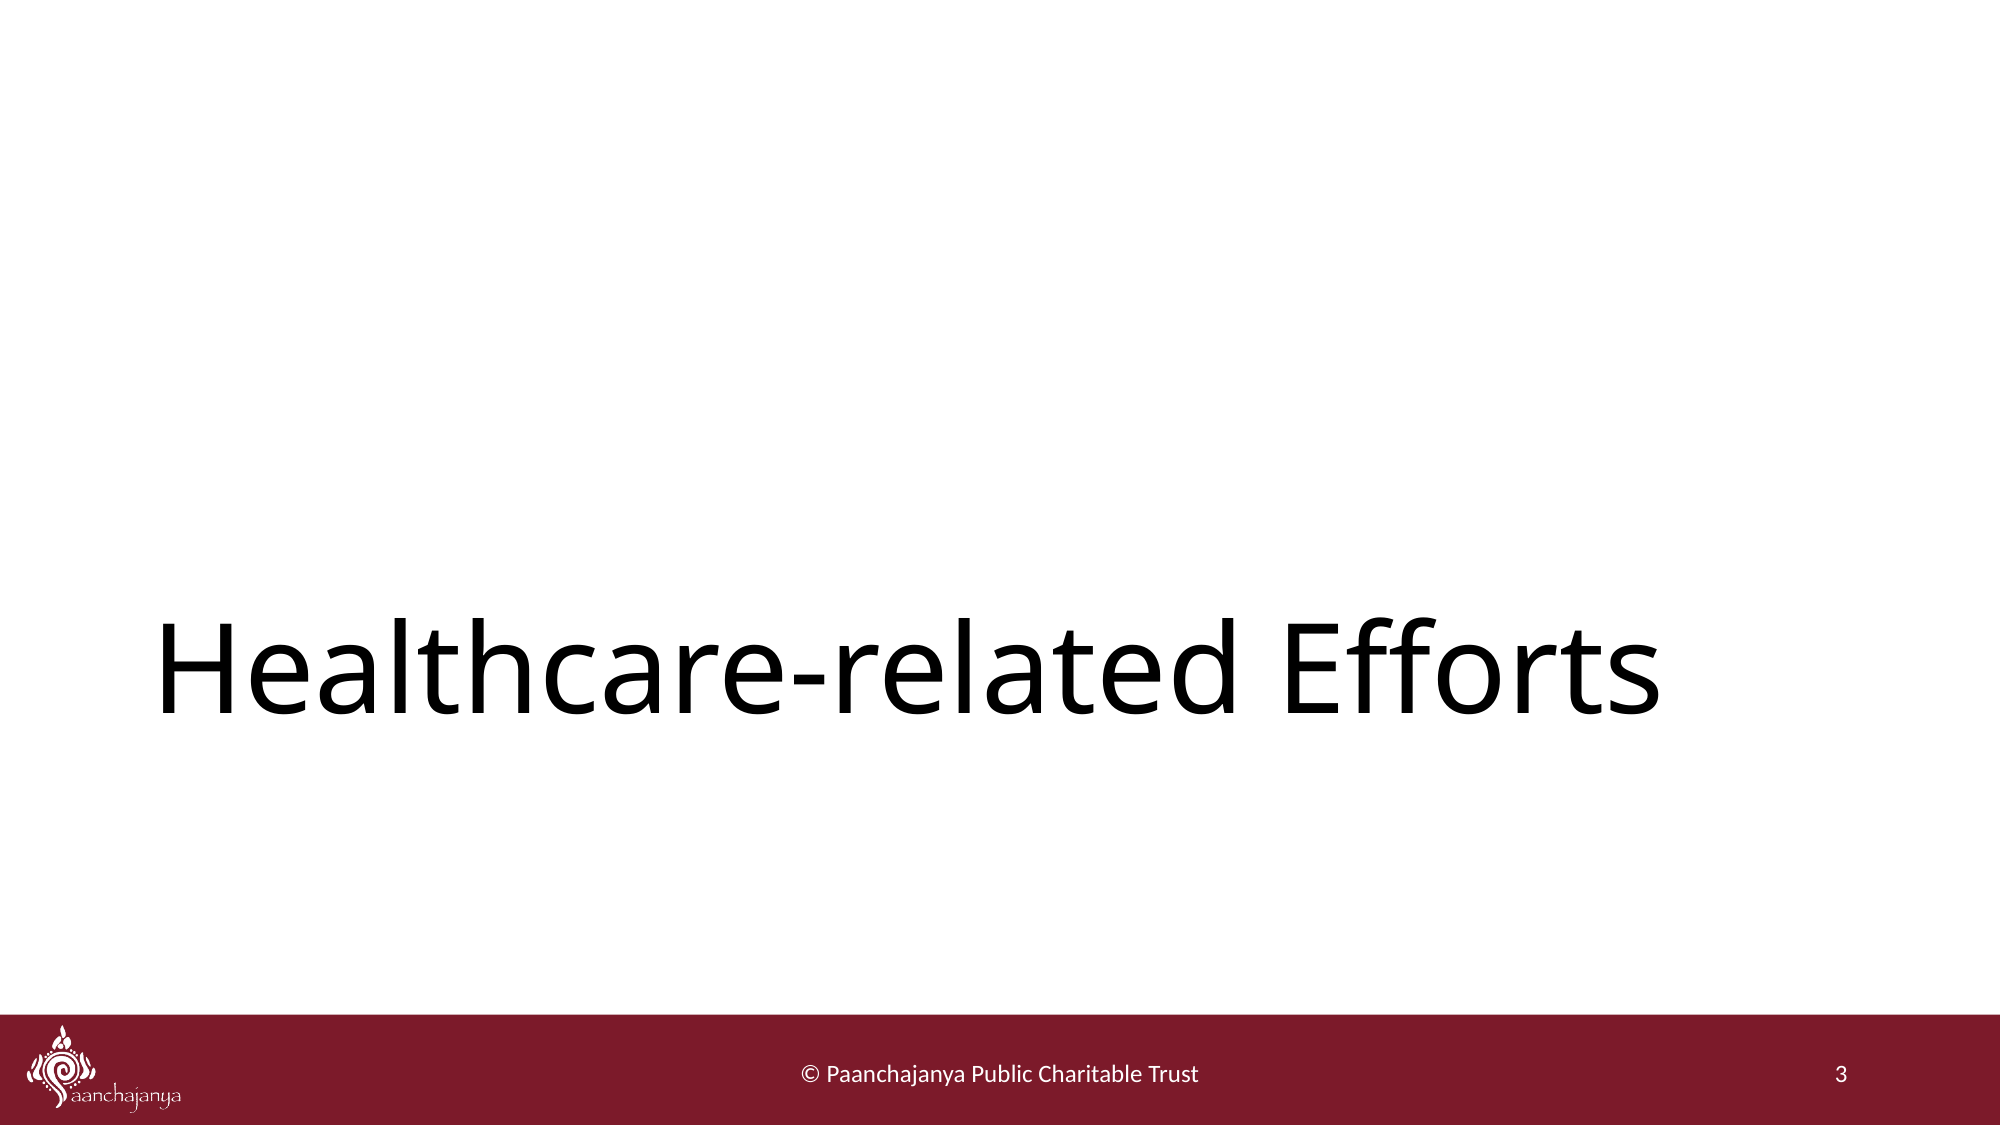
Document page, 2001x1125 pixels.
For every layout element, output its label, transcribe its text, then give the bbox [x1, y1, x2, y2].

title Healthcare-related Efforts [136, 280, 1862, 749]
picture [4, 1019, 204, 1119]
footer © Paanchajanya Public Charitable Trust [662, 1042, 1338, 1103]
slide_number 3 [1412, 1042, 1863, 1103]
